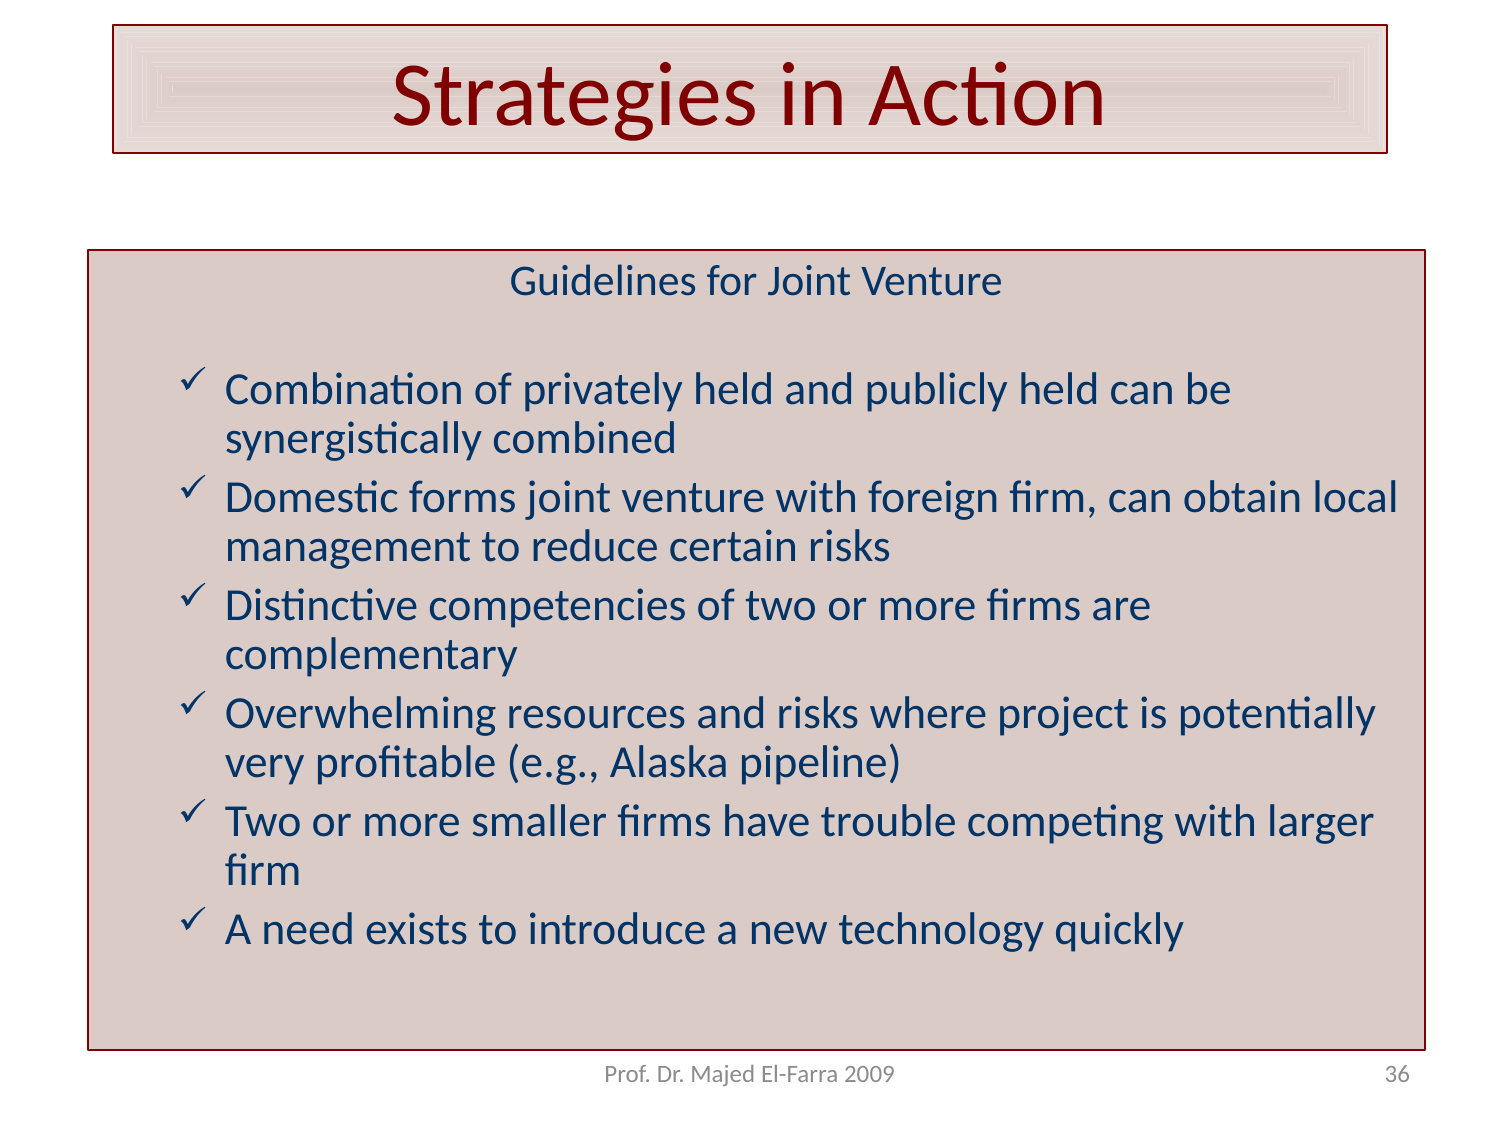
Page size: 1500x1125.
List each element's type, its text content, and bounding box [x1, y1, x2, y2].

slide_number 36 [1074, 1042, 1425, 1103]
footer Prof. Dr. Majed El-Farra 2009 [512, 1042, 988, 1103]
title Strategies in Action [112, 25, 1388, 153]
list Guidelines for Joint Venture Combination of privately held and publicly held can be synergistically combined Domestic forms joint venture with foreign firm, can obtain local management to reduce certain risks Distinctive competencies of two or more firms are complementary Overwhelming resources and risks where project is potentially very profitable (e.g., Alaska pipeline) Two or more smaller firms have trouble competing with larger firm A need exists to introduce a new technology quickly [87, 250, 1425, 1050]
